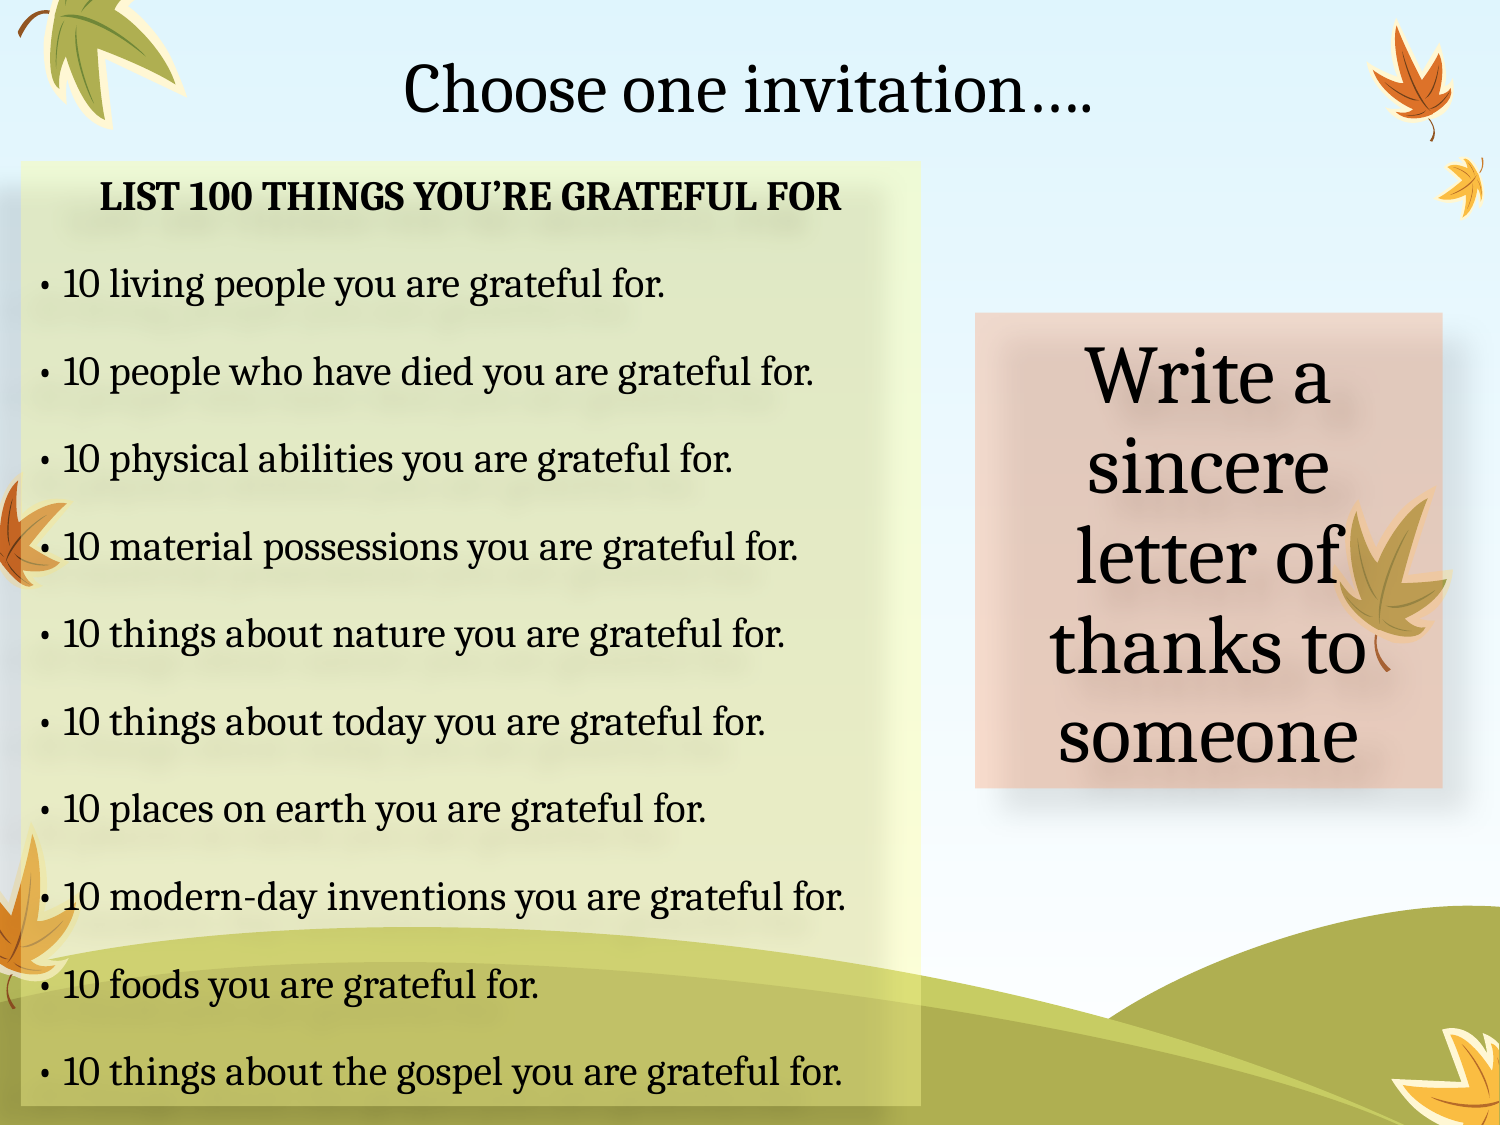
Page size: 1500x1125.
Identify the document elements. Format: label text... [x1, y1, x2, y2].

title Choose one invitation…. [0, 24, 1500, 136]
text_box Write a sincere letter of thanks to someone [975, 312, 1443, 789]
list LIST 100 THINGS YOU’RE GRATEFUL FOR • 10 living people you are grateful for. • 10 people who have died you are grateful for. • 10 physical abilities you are grateful for. • 10 material possessions you are grateful for. • 10 things about nature you are grateful for. • 10 things about today you are grateful for. • 10 places on earth you are grateful for. • 10 modern-day inventions you are grateful for. • 10 foods you are grateful for. • 10 things about the gospel you are grateful for. [20, 161, 921, 1107]
